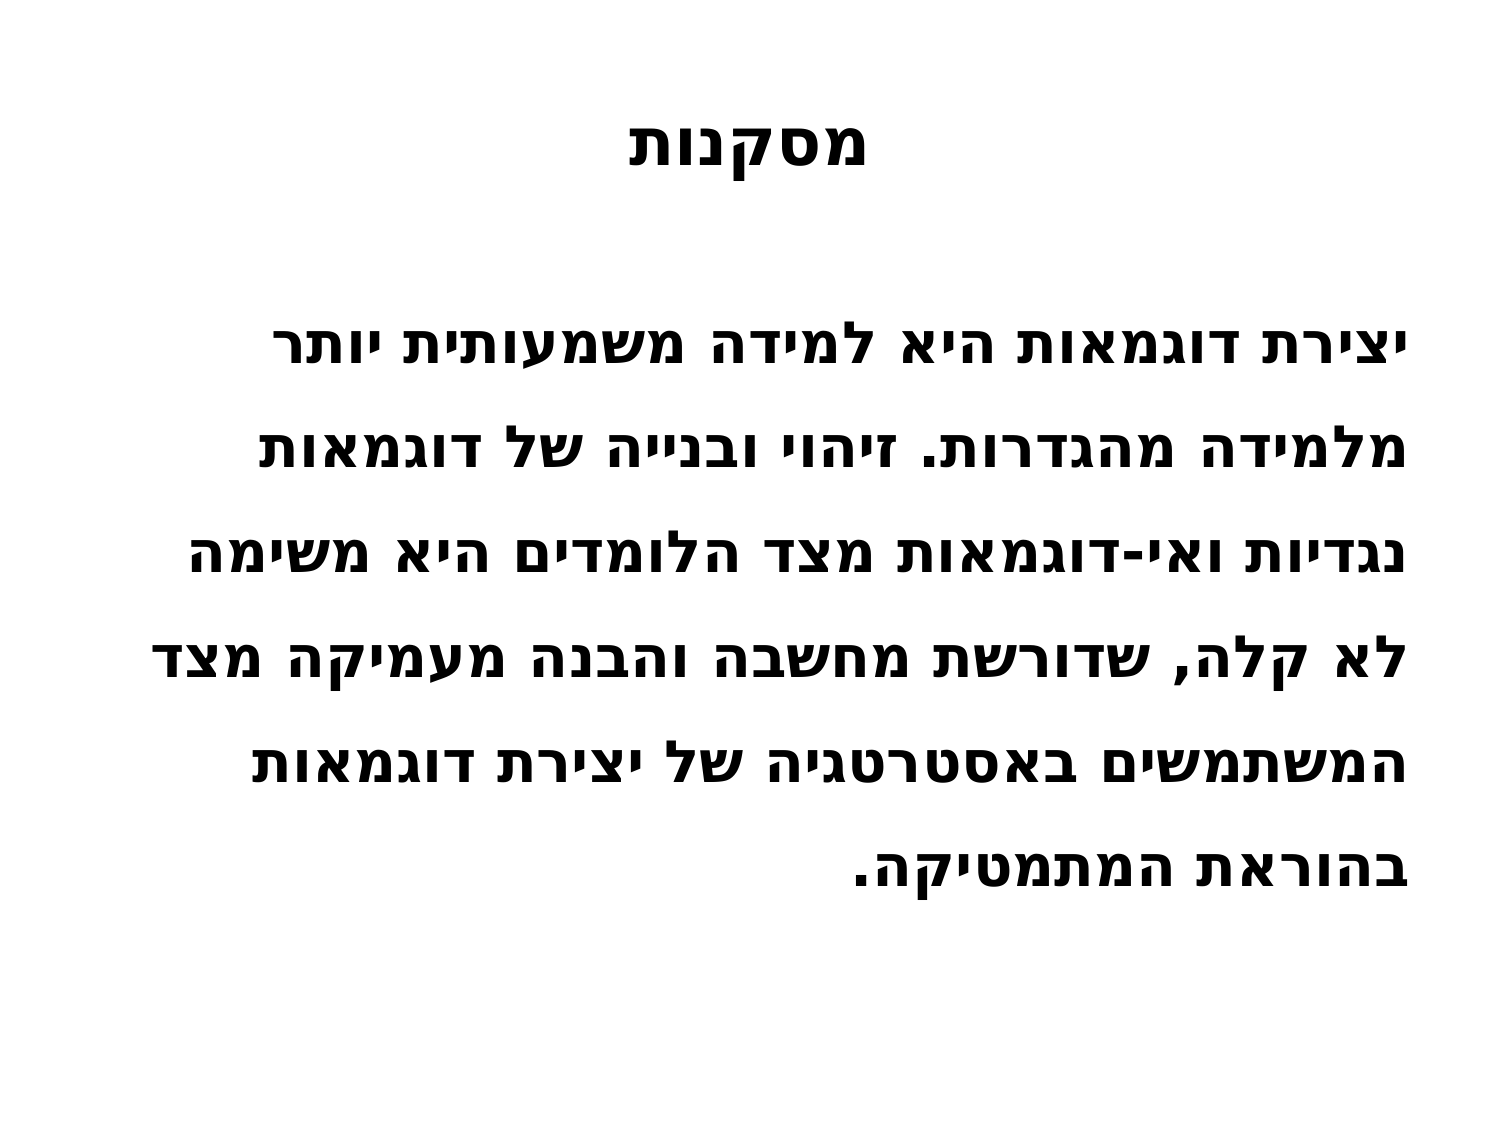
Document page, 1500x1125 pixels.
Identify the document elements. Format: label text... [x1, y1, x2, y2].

list יצירת דוגמאות היא למידה משמעותית יותר מלמידה מהגדרות. זיהוי ובנייה של דוגמאות נגדיות ואי-דוגמאות מצד הלומדים היא משימה לא קלה, שדורשת מחשבה והבנה מעמיקה מצד המשתמשים באסטרטגיה של יצירת דוגמאות בהוראת המתמטיקה. [75, 262, 1425, 1005]
title מסקנות [75, 45, 1425, 233]
